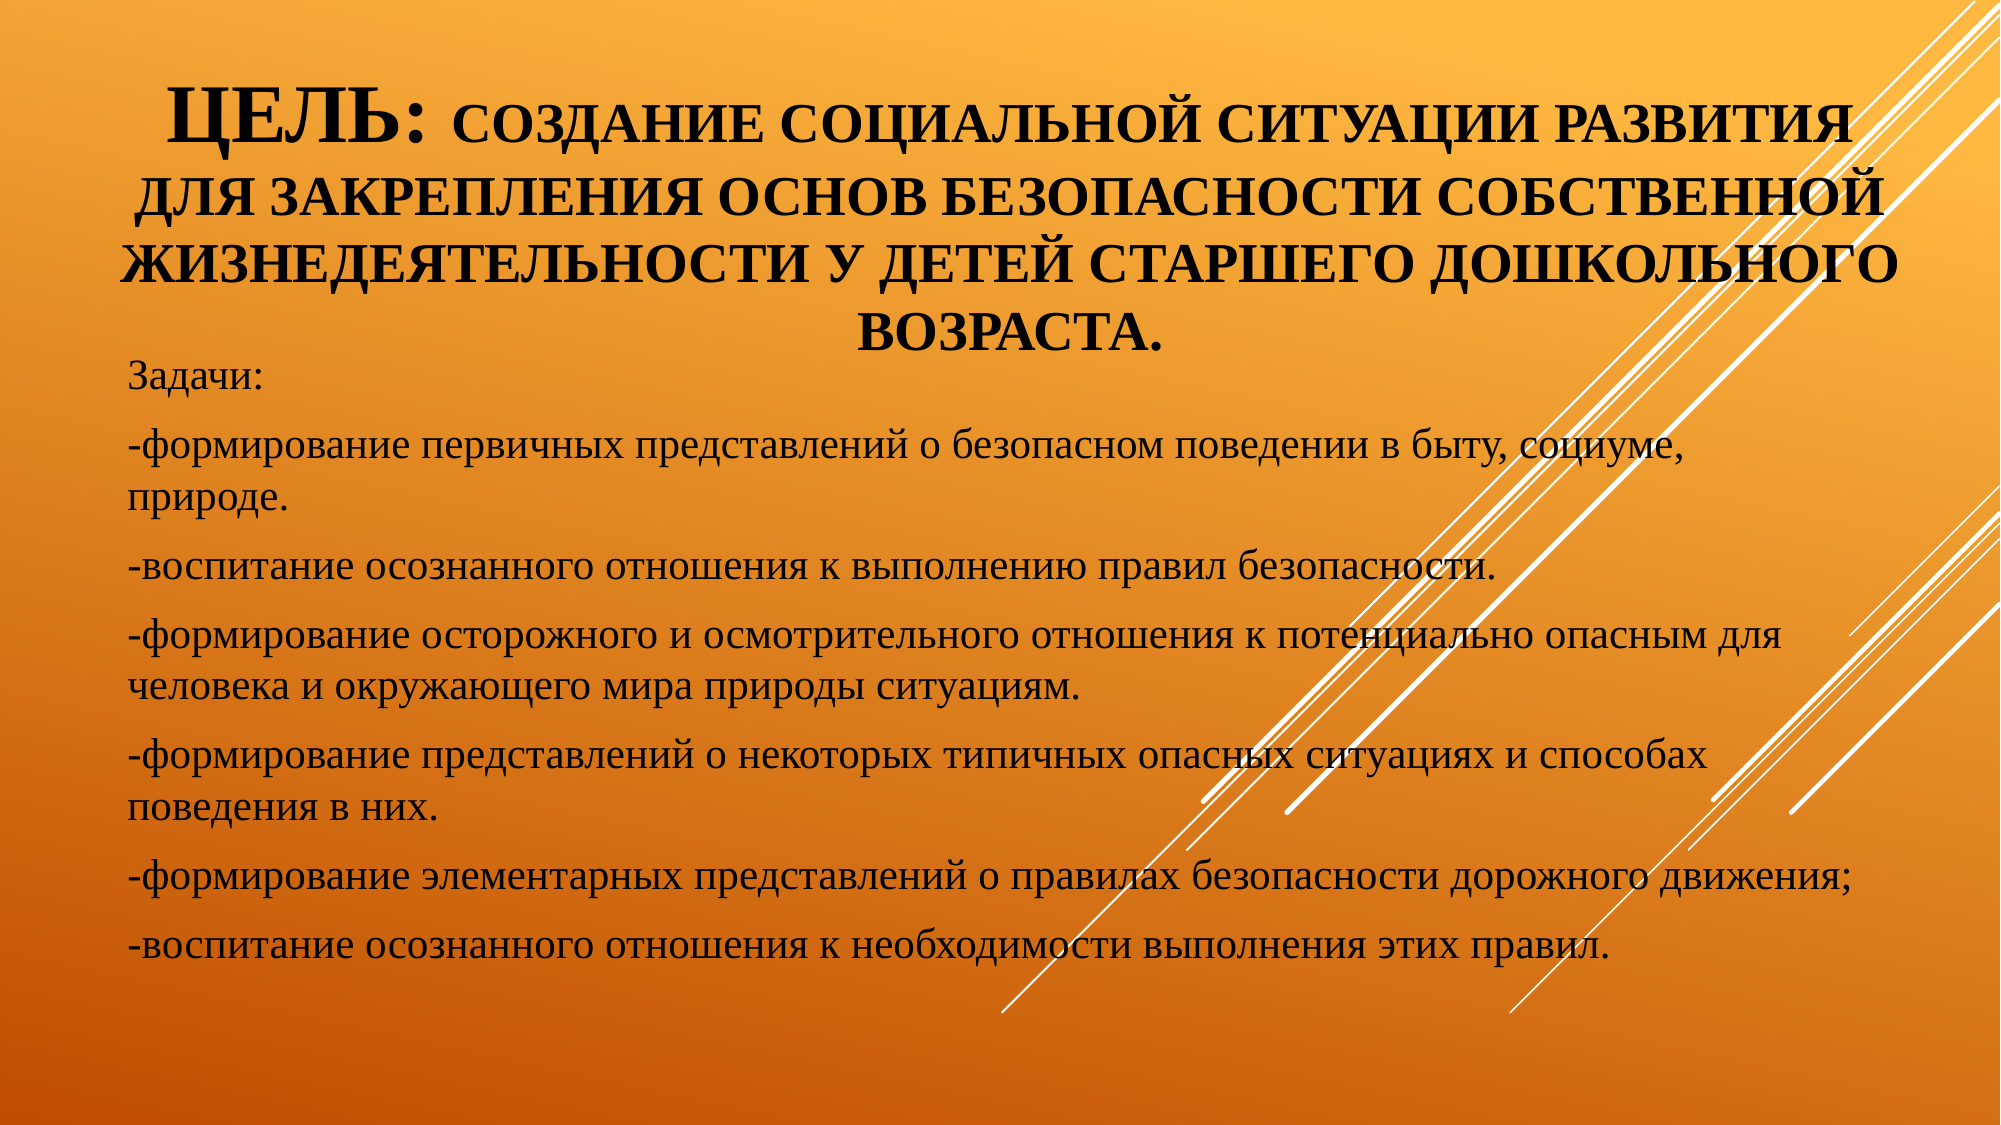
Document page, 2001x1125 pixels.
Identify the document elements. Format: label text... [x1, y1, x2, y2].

subtitle Задачи: -формирование первичных представлений о безопасном поведении в быту, социуме, природе. -воспитание осознанного отношения к выполнению правил безопасности. -формирование осторожного и осмотрительного отношения к потенциально опасным для человека и окружающего мира природы ситуациям. -формирование представлений о некоторых типичных опасных ситуациях и способах поведения в них. -формирование элементарных представлений о правилах безопасности дорожного движения; -воспитание осознанного отношения к необходимости выполнения этих правил. [112, 339, 1874, 1031]
title Цель: создание социальной ситуации развития для закрепления основ безопасности собственной жизнедеятельности у детей старшего дошкольного возраста. [94, 29, 1926, 370]
